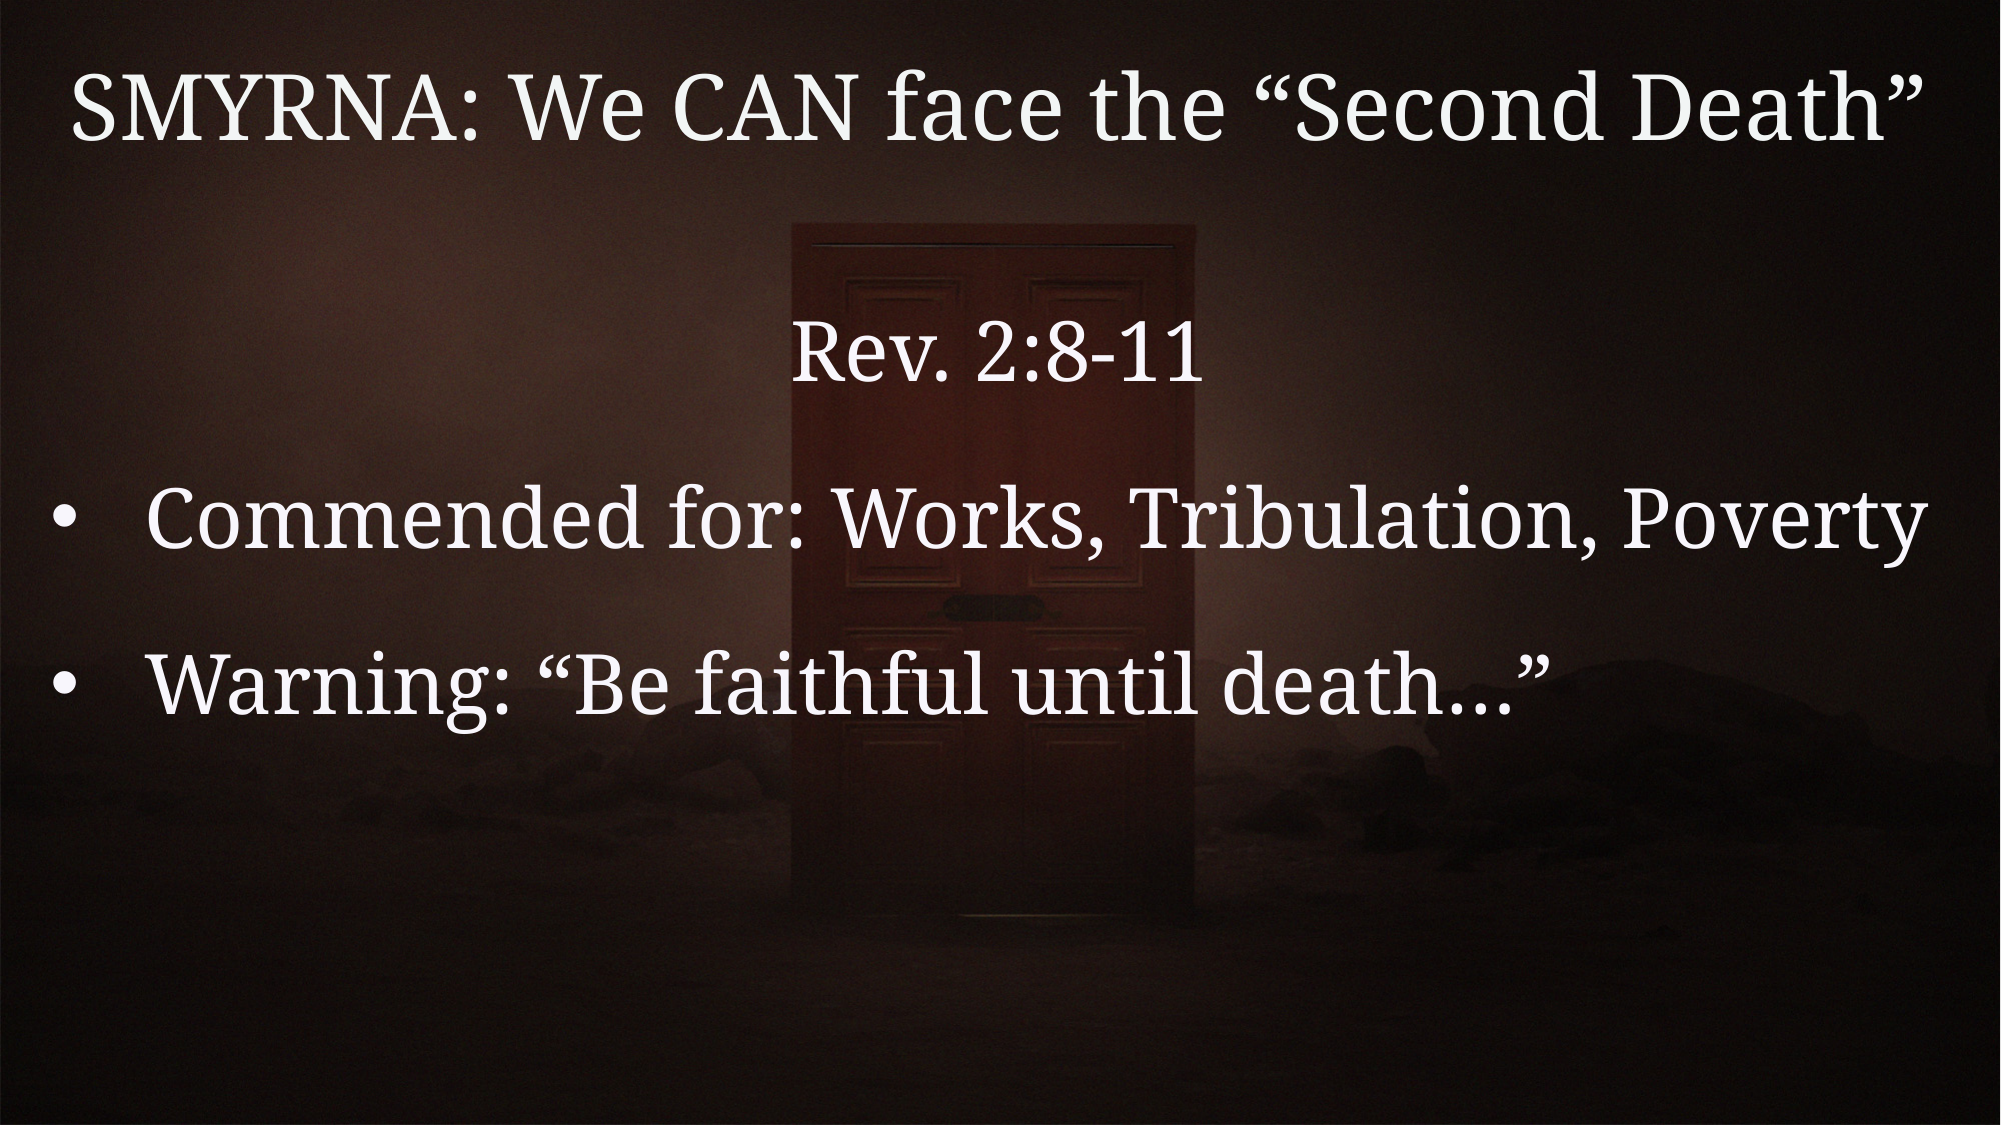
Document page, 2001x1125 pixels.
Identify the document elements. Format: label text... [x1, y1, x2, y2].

picture [0, 0, 2001, 1125]
title SMYRNA: We CAN face the “Second Death” [0, 44, 2000, 164]
list Rev. 2:8-11 Commended for: Works, Tribulation, Poverty Warning: “Be faithful until death…” [35, 240, 1965, 953]
